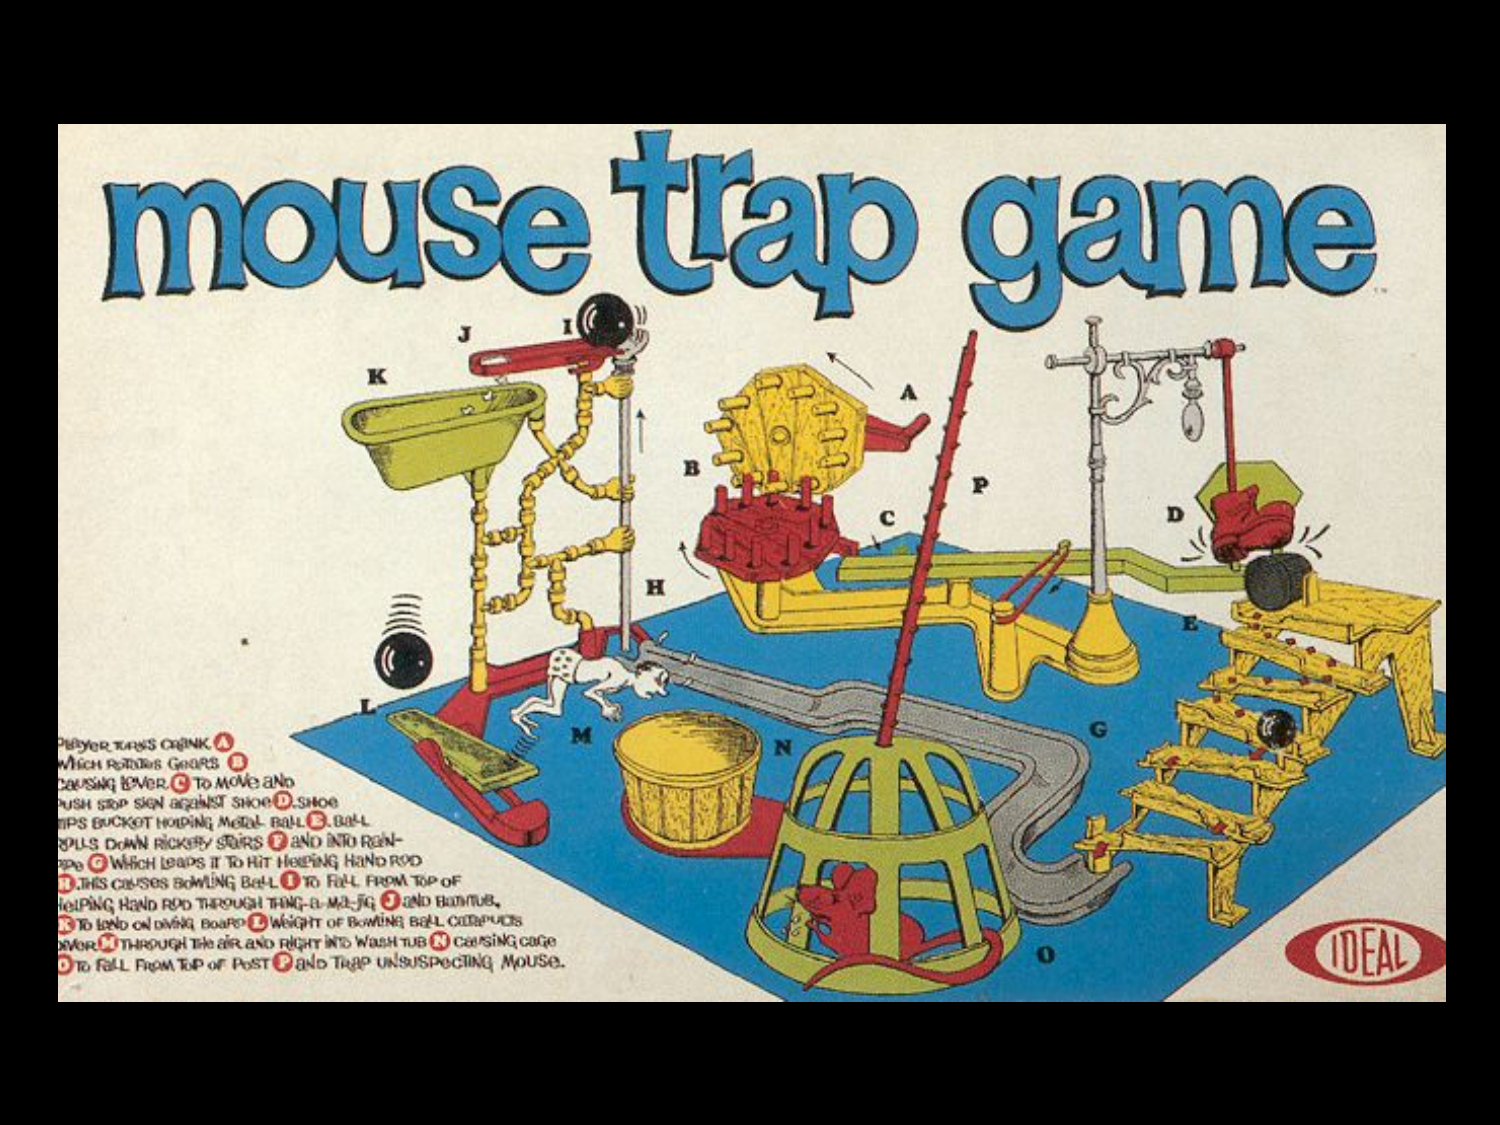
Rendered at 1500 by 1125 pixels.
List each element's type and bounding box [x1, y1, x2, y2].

picture [58, 124, 1446, 1002]
